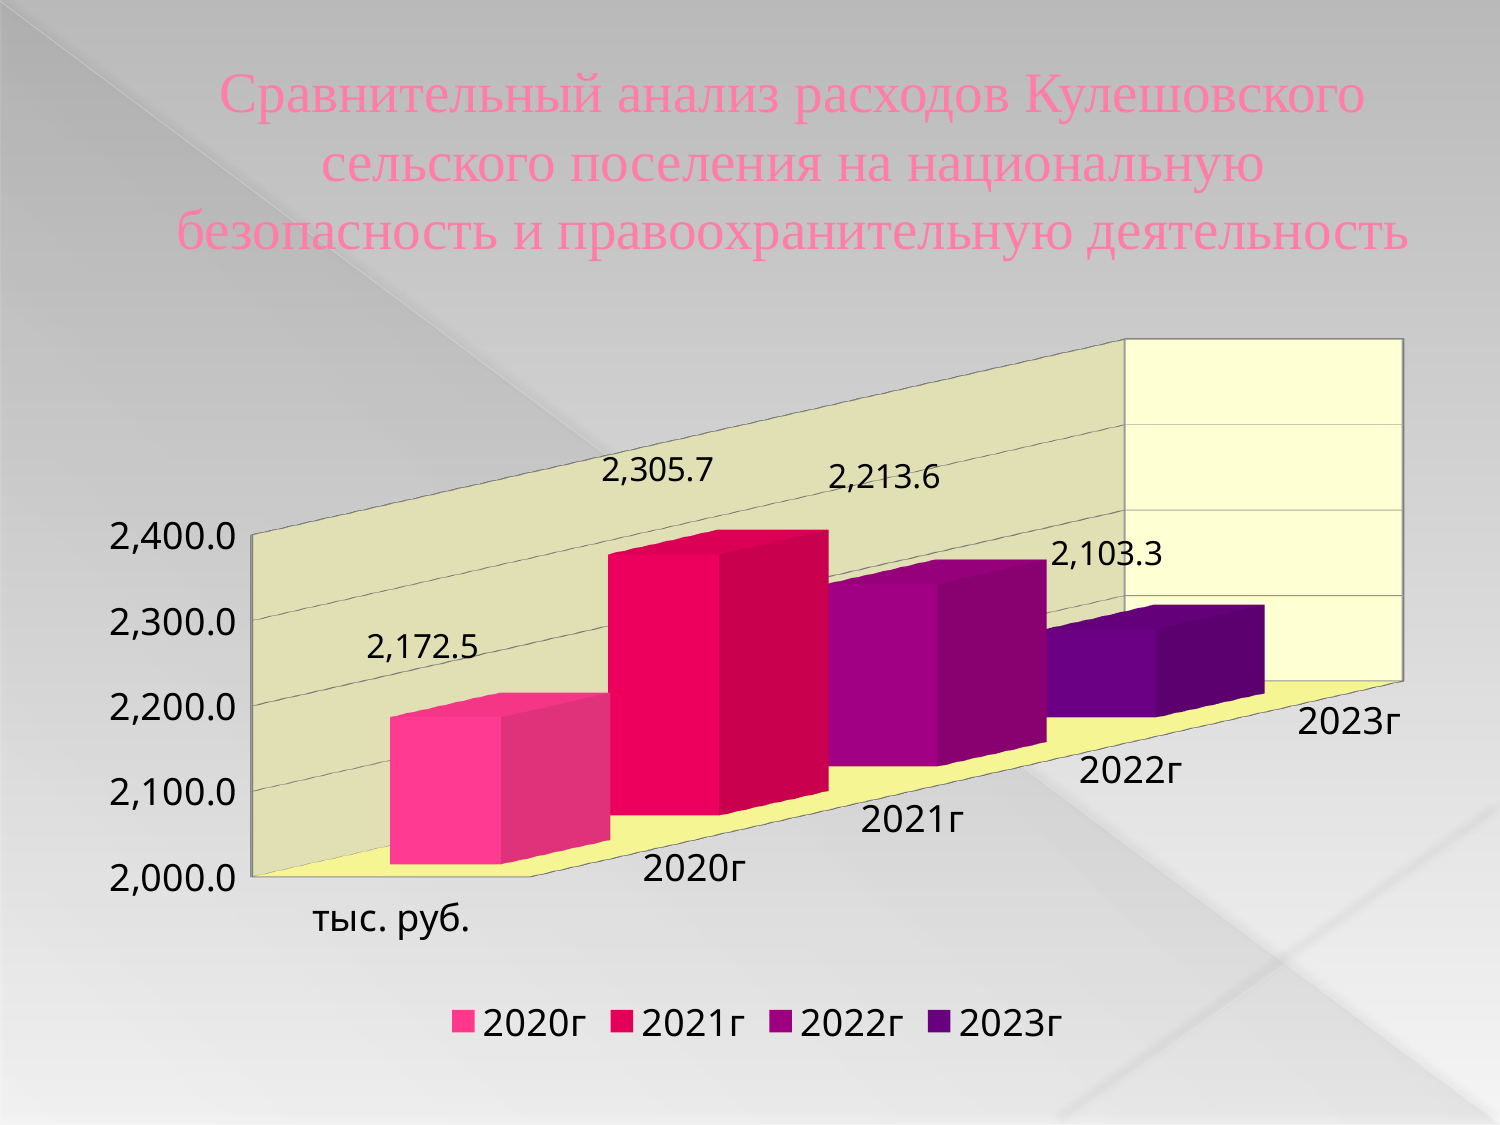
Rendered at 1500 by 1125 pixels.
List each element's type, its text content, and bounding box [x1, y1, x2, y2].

title Сравнительный анализ расходов Кулешовского сельского поселения на национальную безопасность и правоохранительную деятельность [75, 43, 1425, 274]
chart [81, 304, 1433, 1055]
